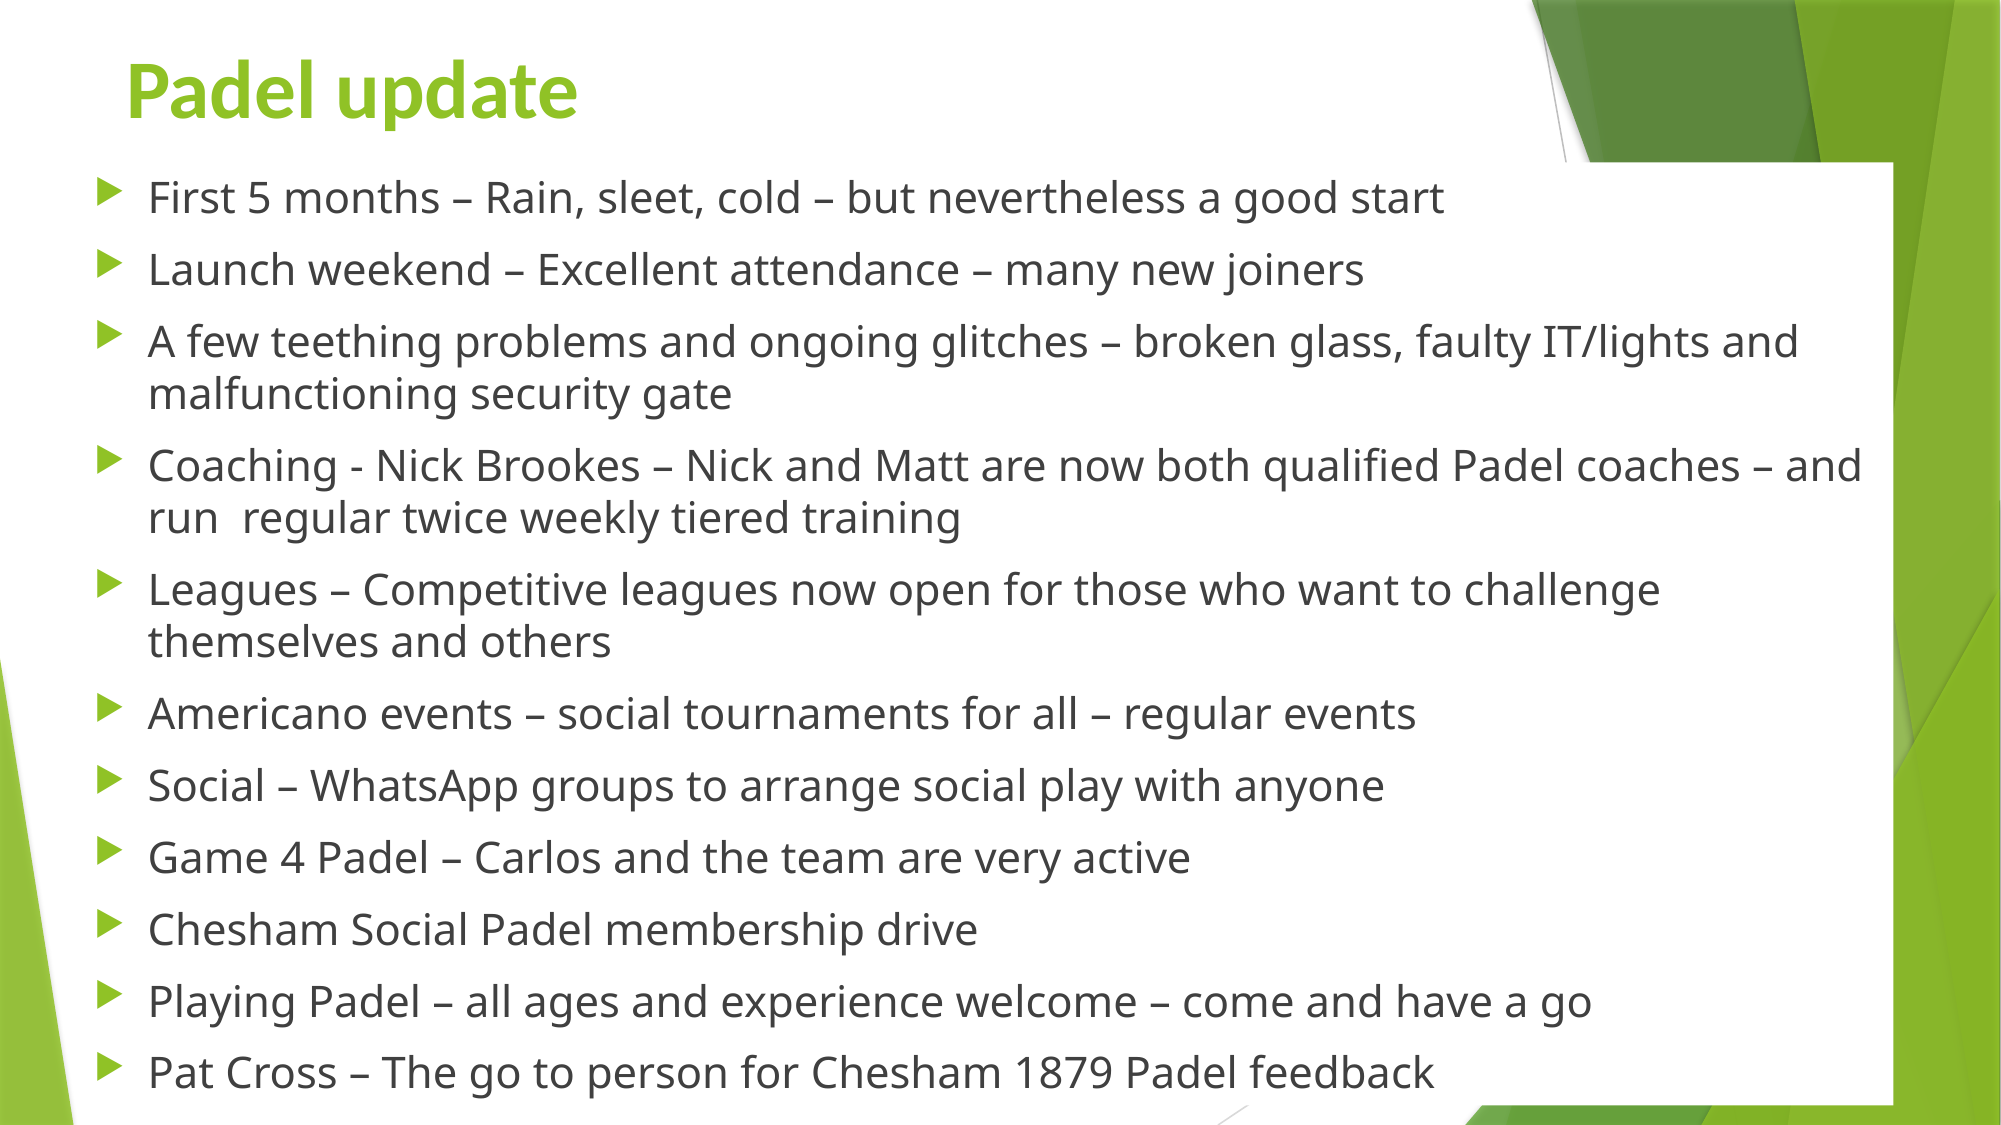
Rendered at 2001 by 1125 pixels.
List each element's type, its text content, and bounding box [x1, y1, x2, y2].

title Padel update [111, 27, 1522, 133]
slide_number 10 [1409, 991, 1522, 1051]
list First 5 months – Rain, sleet, cold – but nevertheless a good start Launch weekend – Excellent attendance – many new joiners A few teething problems and ongoing glitches – broken glass, faulty IT/lights and malfunctioning security gate Coaching - Nick Brookes – Nick and Matt are now both qualified Padel coaches – and run regular twice weekly tiered training Leagues – Competitive leagues now open for those who want to challenge themselves and others Americano events – social tournaments for all – regular events Social – WhatsApp groups to arrange social play with anyone Game 4 Padel – Carlos and the team are very active Chesham Social Padel membership drive Playing Padel – all ages and experience welcome – come and have a go Pat Cross – The go to person for Chesham 1879 Padel feedback [79, 162, 1894, 1106]
